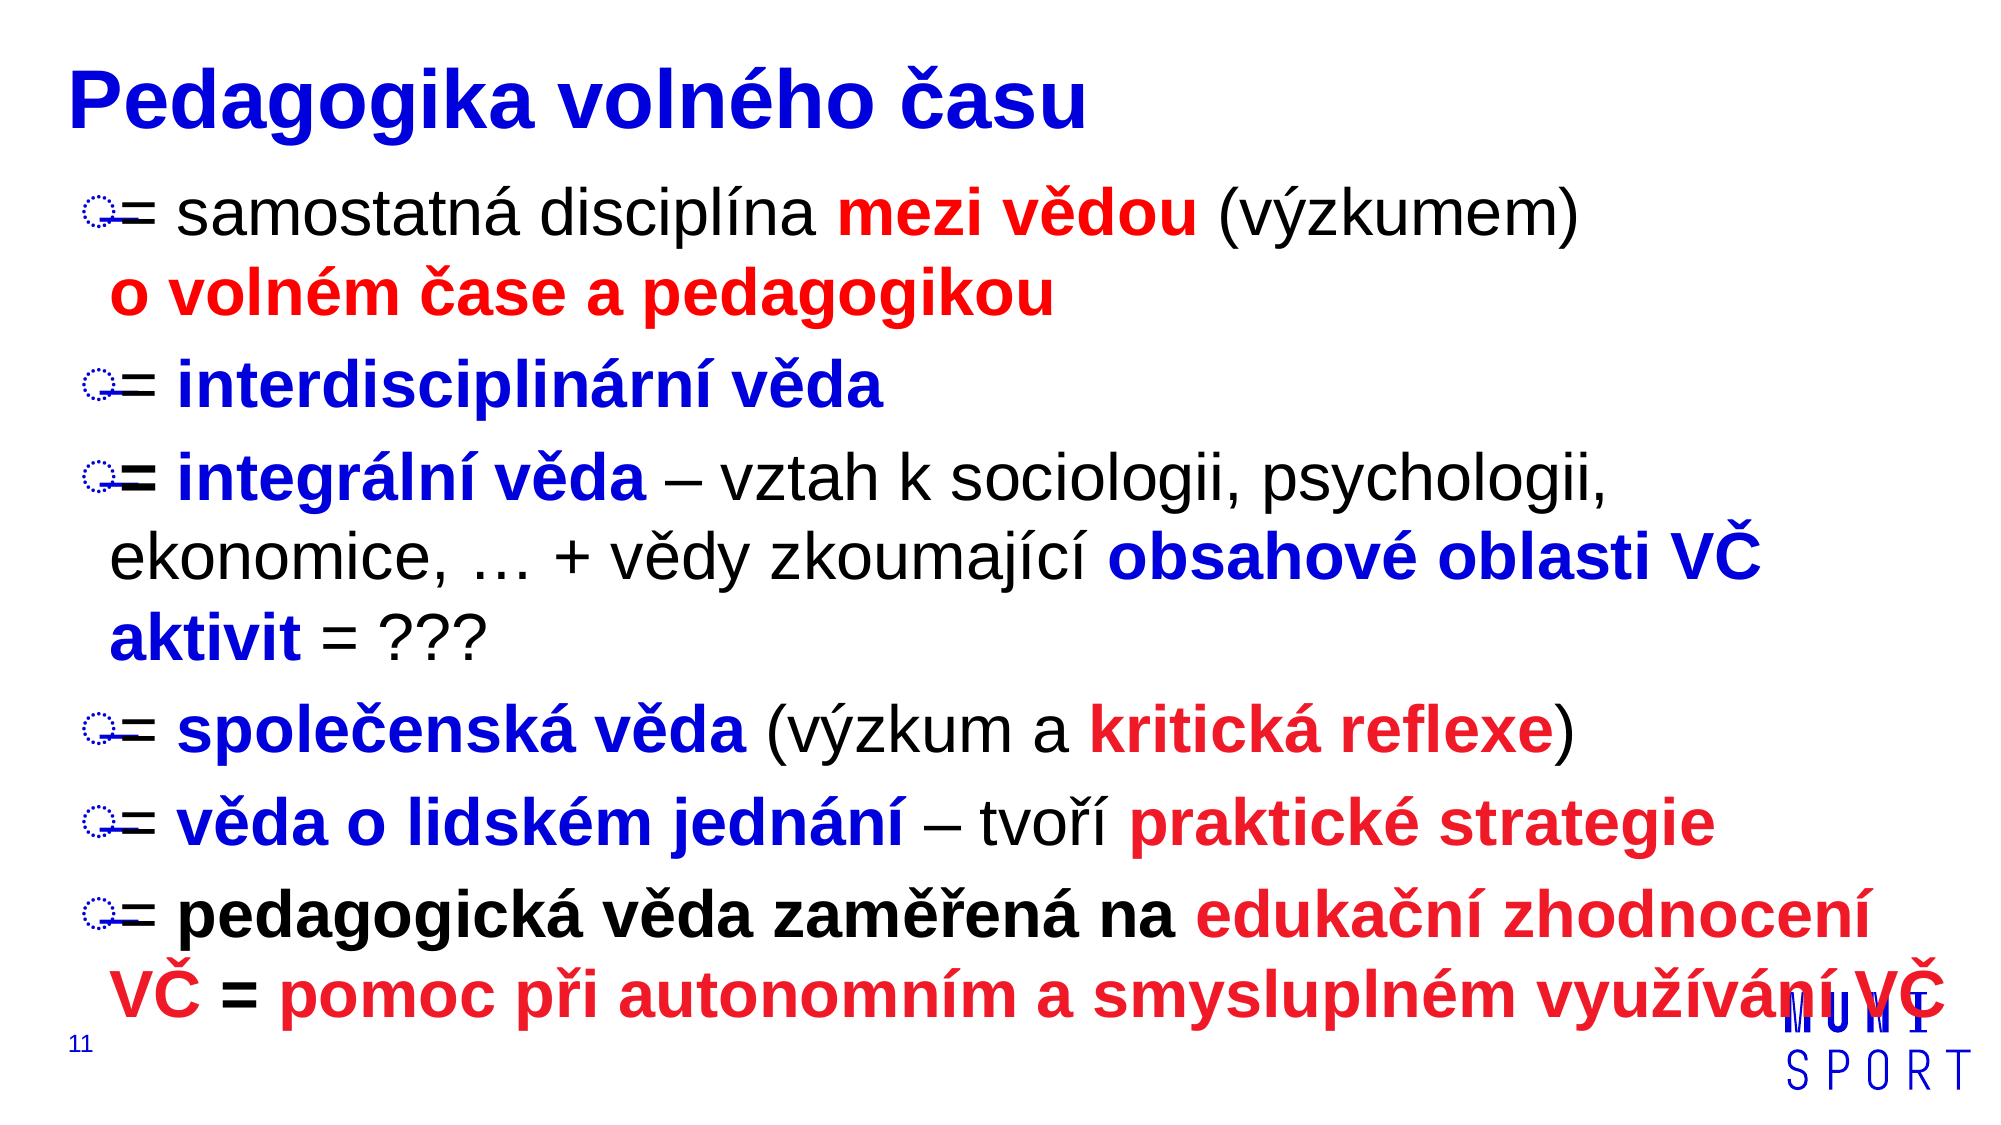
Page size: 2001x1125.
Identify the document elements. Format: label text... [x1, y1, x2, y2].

list = samostatná disciplína mezi vědou (výzkumem) o volném čase a pedagogikou = interdisciplinární věda = integrální věda – vztah k sociologii, psychologii, ekonomice, … + vědy zkoumající obsahové oblasti VČ aktivit = ??? = společenská věda (výzkum a kritická reflexe) = věda o lidském jednání – tvoří praktické strategie = pedagogická věda zaměřená na edukační zhodnocení VČ = pomoc při autonomním a smysluplném využívání VČ [67, 168, 1962, 995]
slide_number 11 [67, 1021, 110, 1063]
title Pedagogika volného času [67, 62, 1853, 137]
